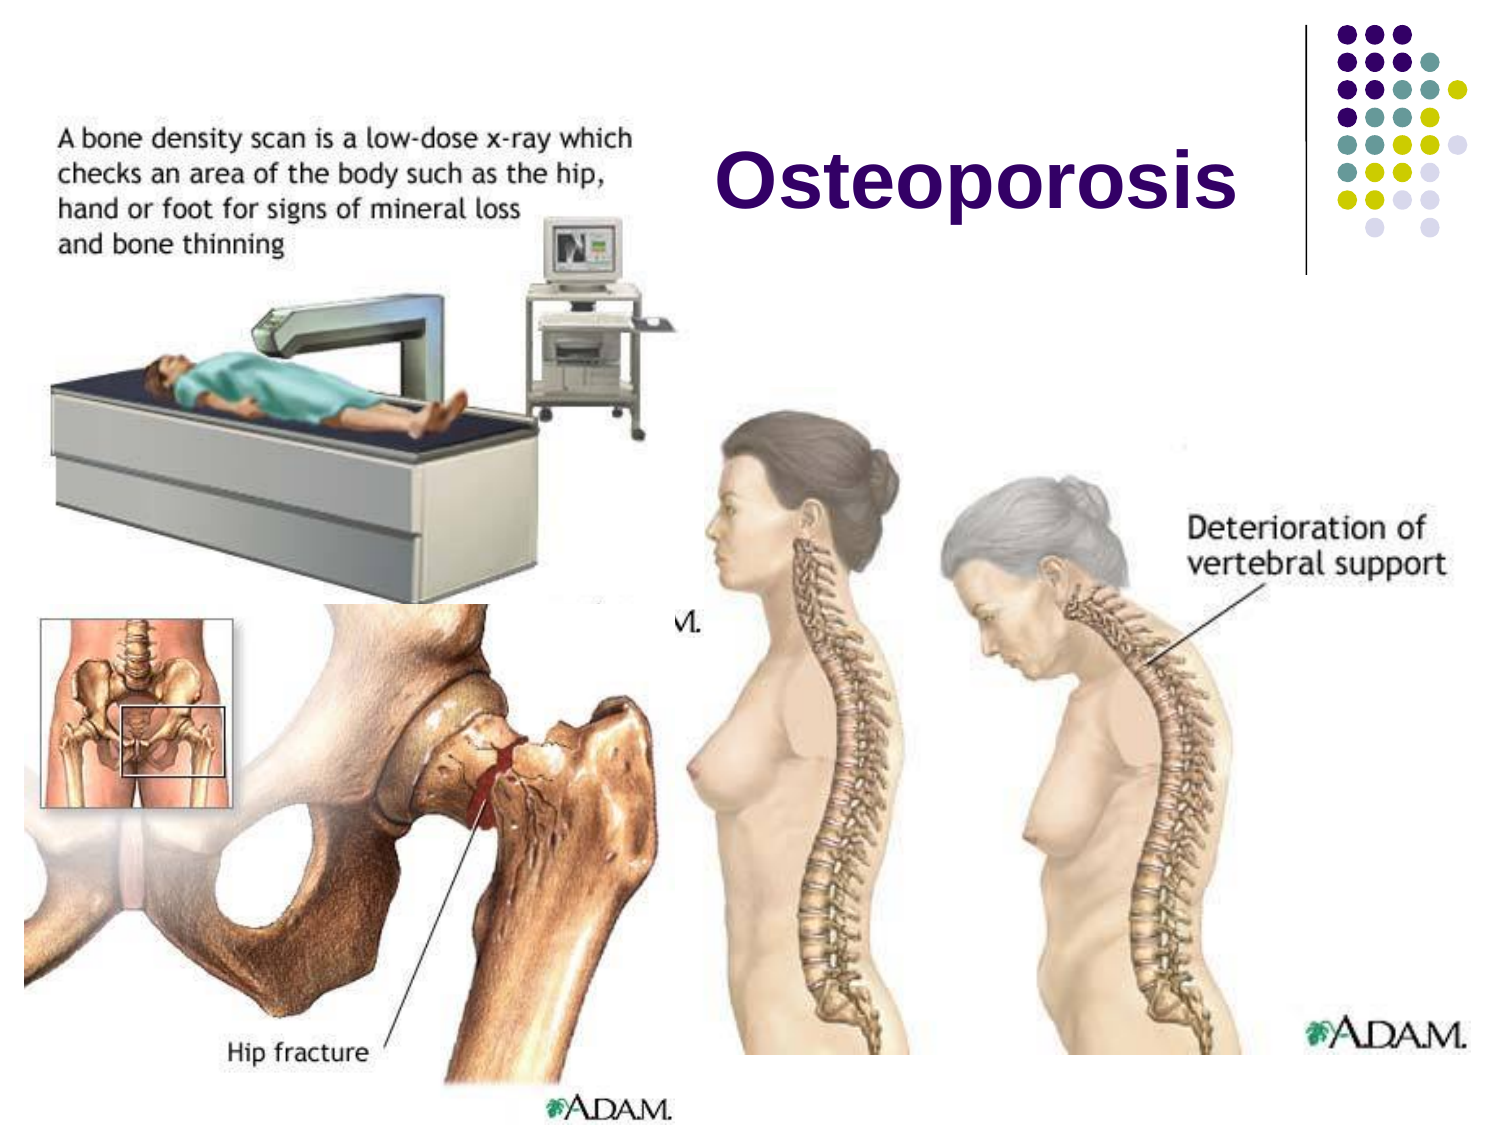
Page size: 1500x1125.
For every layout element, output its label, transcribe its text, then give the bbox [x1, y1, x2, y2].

picture [0, 74, 1472, 1125]
title Osteoporosis [699, 19, 1313, 233]
